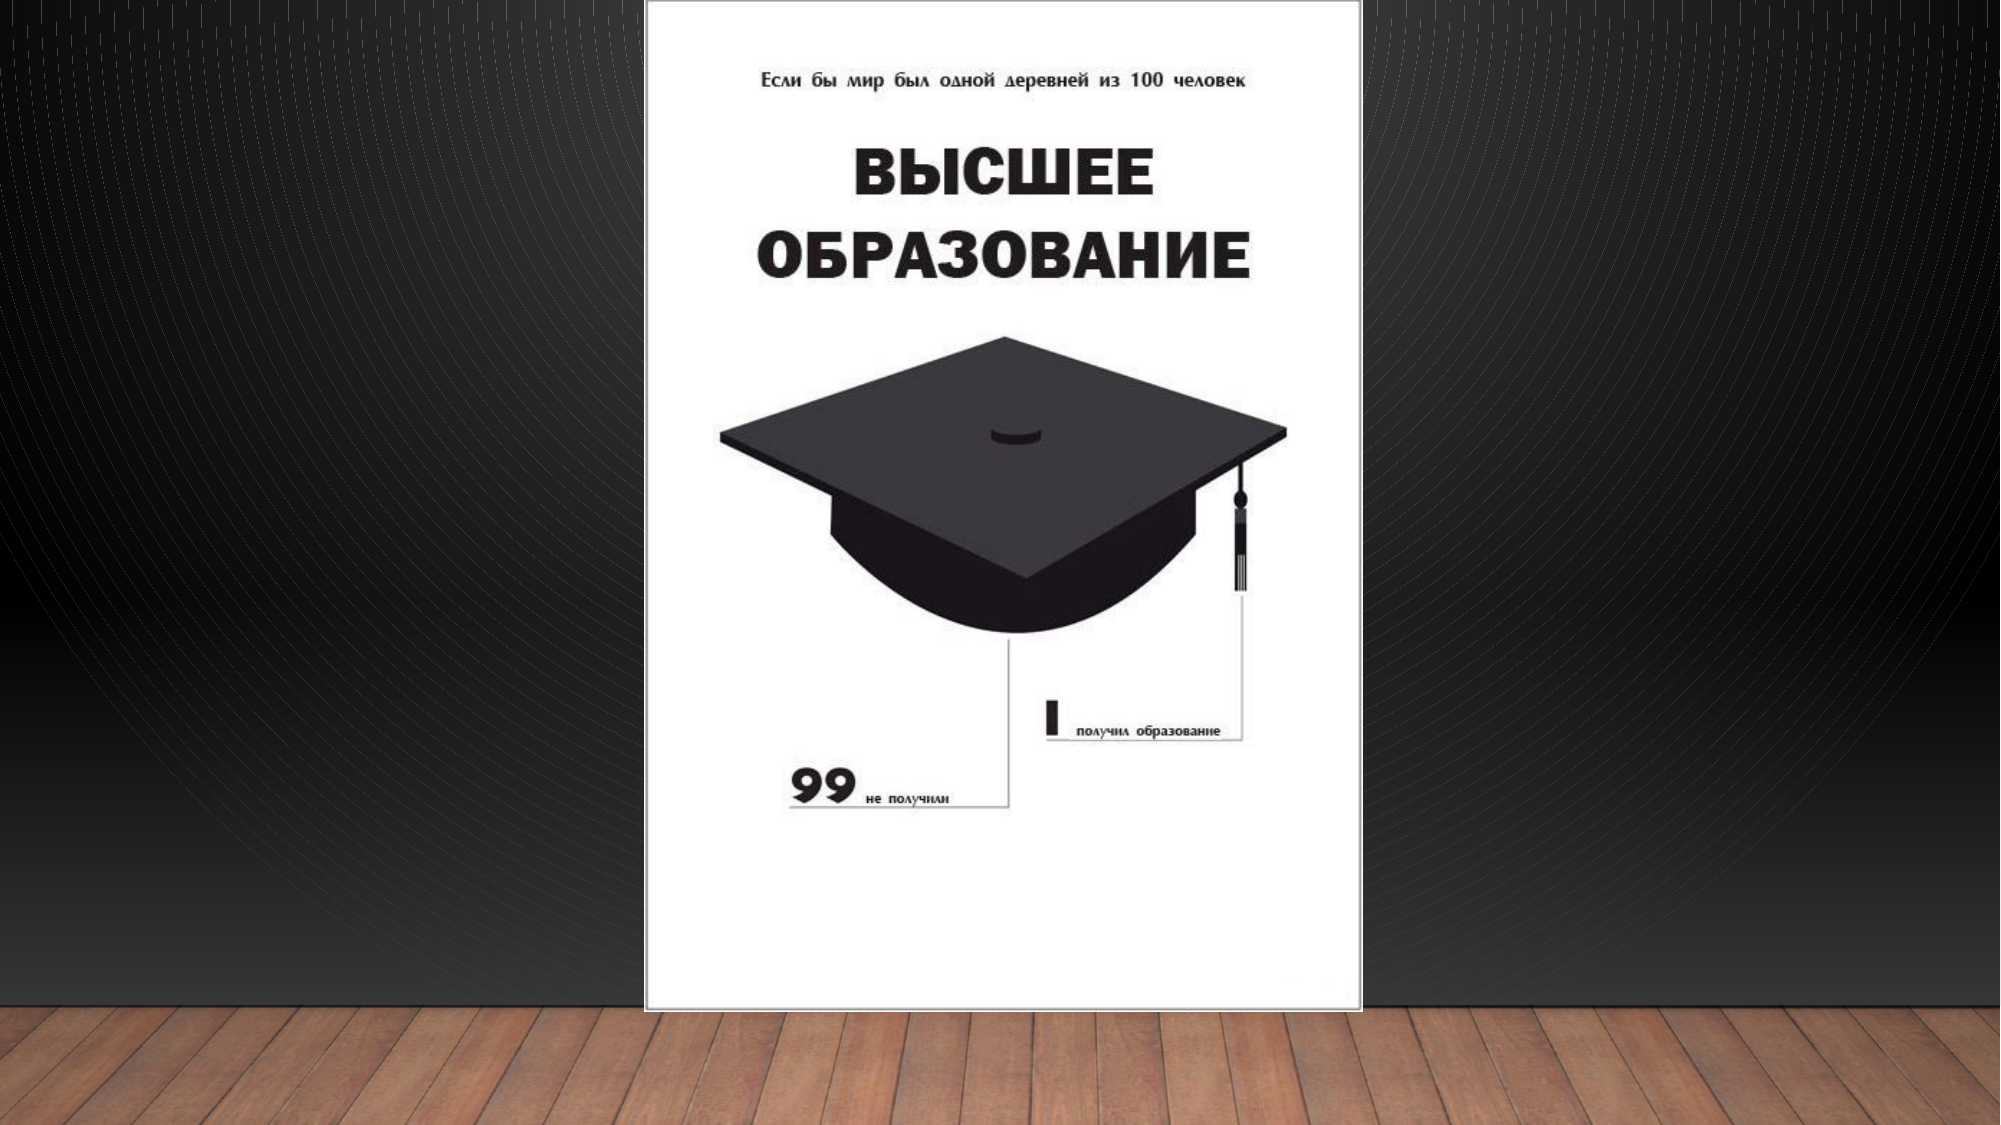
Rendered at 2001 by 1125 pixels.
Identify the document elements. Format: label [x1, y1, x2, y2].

list [644, 0, 1364, 1012]
picture [0, 1005, 2000, 1125]
